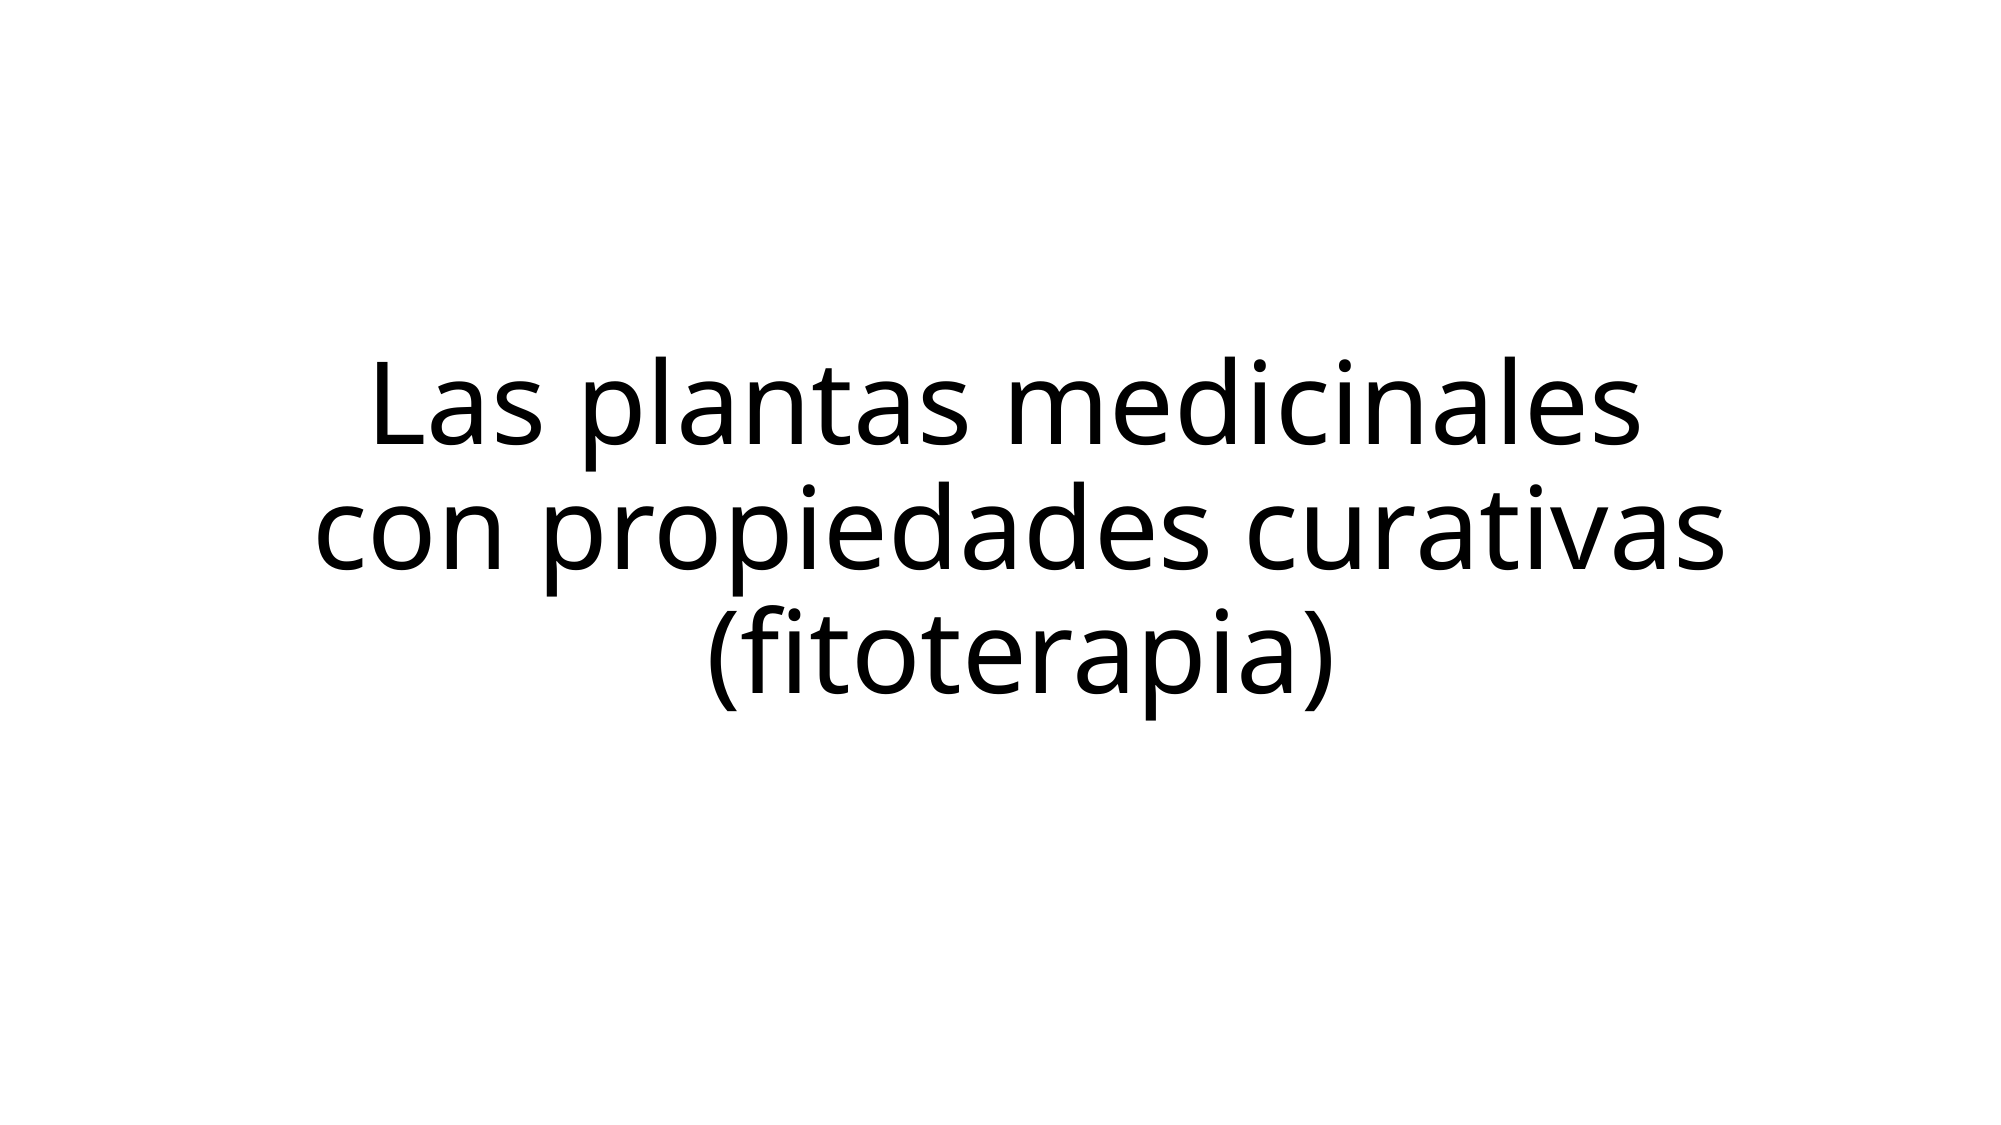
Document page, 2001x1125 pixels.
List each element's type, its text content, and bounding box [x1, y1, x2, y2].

title Las plantas medicinales con propiedades curativas (fitoterapia) [271, 334, 1772, 726]
